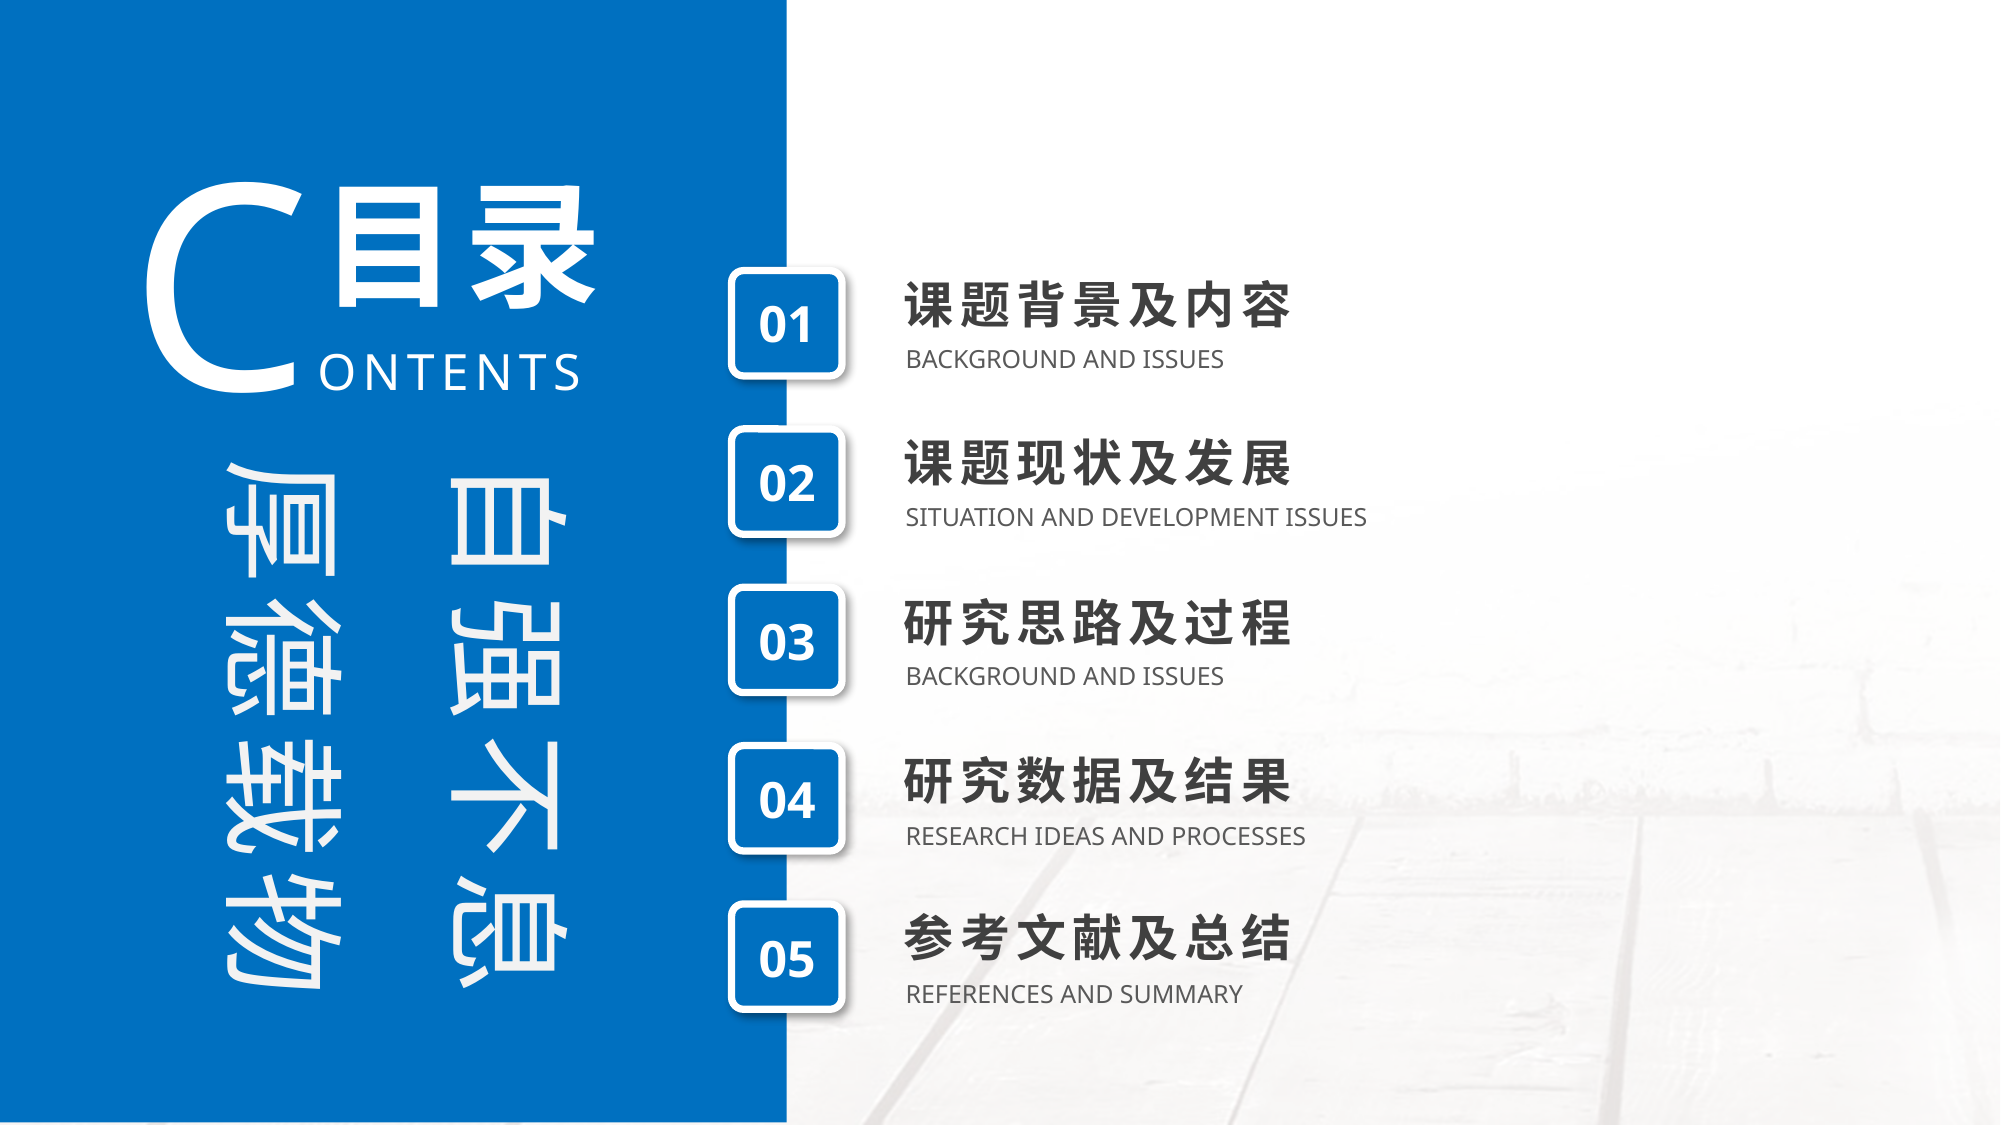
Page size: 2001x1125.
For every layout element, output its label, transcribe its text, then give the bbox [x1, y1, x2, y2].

text_box RESEARCH IDEAS AND PROCESSES [890, 813, 1394, 858]
text_box 研究思路及过程 [888, 583, 1347, 659]
text_box 课题背景及内容 [888, 266, 1347, 341]
text_box BACKGROUND AND ISSUES [890, 336, 1286, 381]
text_box [0, 0, 788, 1123]
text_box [727, 428, 847, 535]
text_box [727, 587, 847, 693]
text_box 参考文献及总结 [888, 899, 1347, 975]
text_box CONTENTS [114, 96, 667, 456]
text_box SITUATION AND DEVELOPMENT ISSUES [890, 493, 1429, 539]
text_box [727, 270, 847, 376]
picture [0, 0, 2001, 1125]
text_box REFERENCES AND SUMMARY [890, 970, 1286, 1016]
text_box 目录 [305, 151, 673, 331]
text_box 研究数据及结果 [888, 742, 1347, 818]
text_box 课题现状及发展 [888, 424, 1347, 500]
text_box BACKGROUND AND ISSUES [890, 653, 1286, 699]
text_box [727, 903, 847, 1010]
text_box 自强不息 厚德载物 [184, 443, 670, 1061]
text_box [727, 745, 847, 851]
